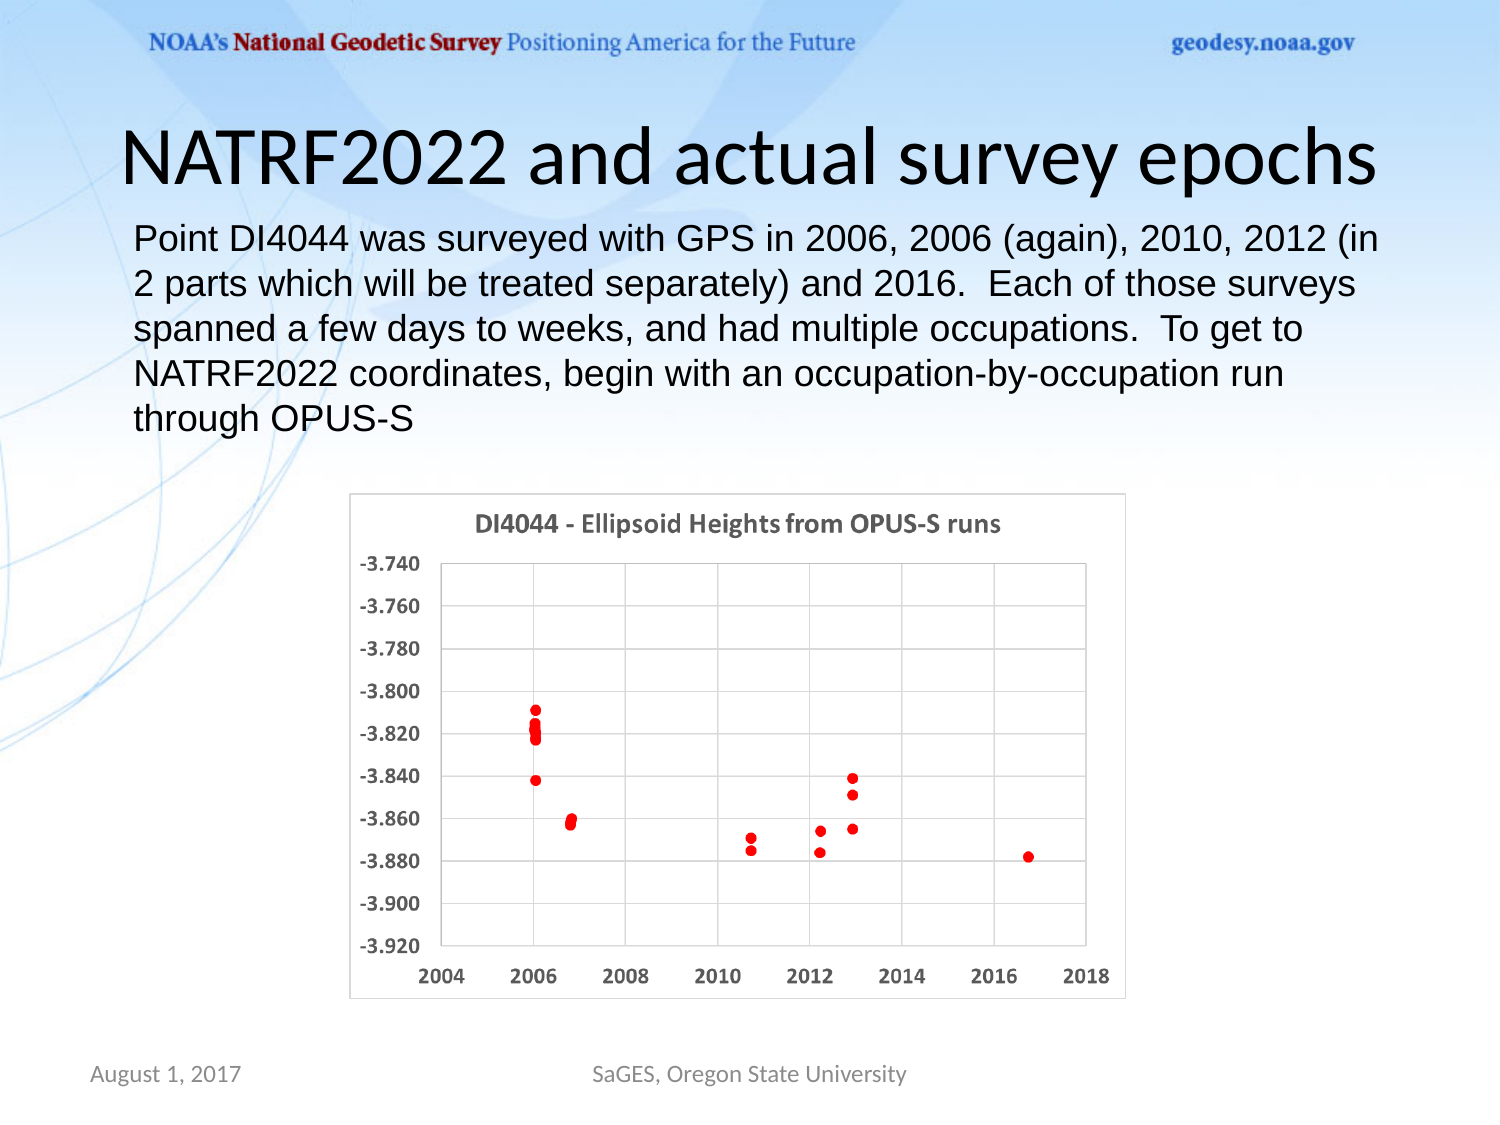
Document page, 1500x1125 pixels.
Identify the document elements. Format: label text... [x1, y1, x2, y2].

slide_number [75, 1042, 425, 1103]
title NATRF2022 and actual survey epochs [75, 57, 1425, 246]
picture [0, 0, 1500, 1125]
footer SaGES, Oregon State University [512, 1042, 988, 1103]
text_box Point DI4044 was surveyed with GPS in 2006, 2006 (again), 2010, 2012 (in 2 parts which will be treated separately) and 2016. Each of those surveys spanned a few days to weeks, and had multiple occupations. To get to NATRF2022 coordinates, begin with an occupation-by-occupation run through OPUS-S [118, 206, 1405, 491]
